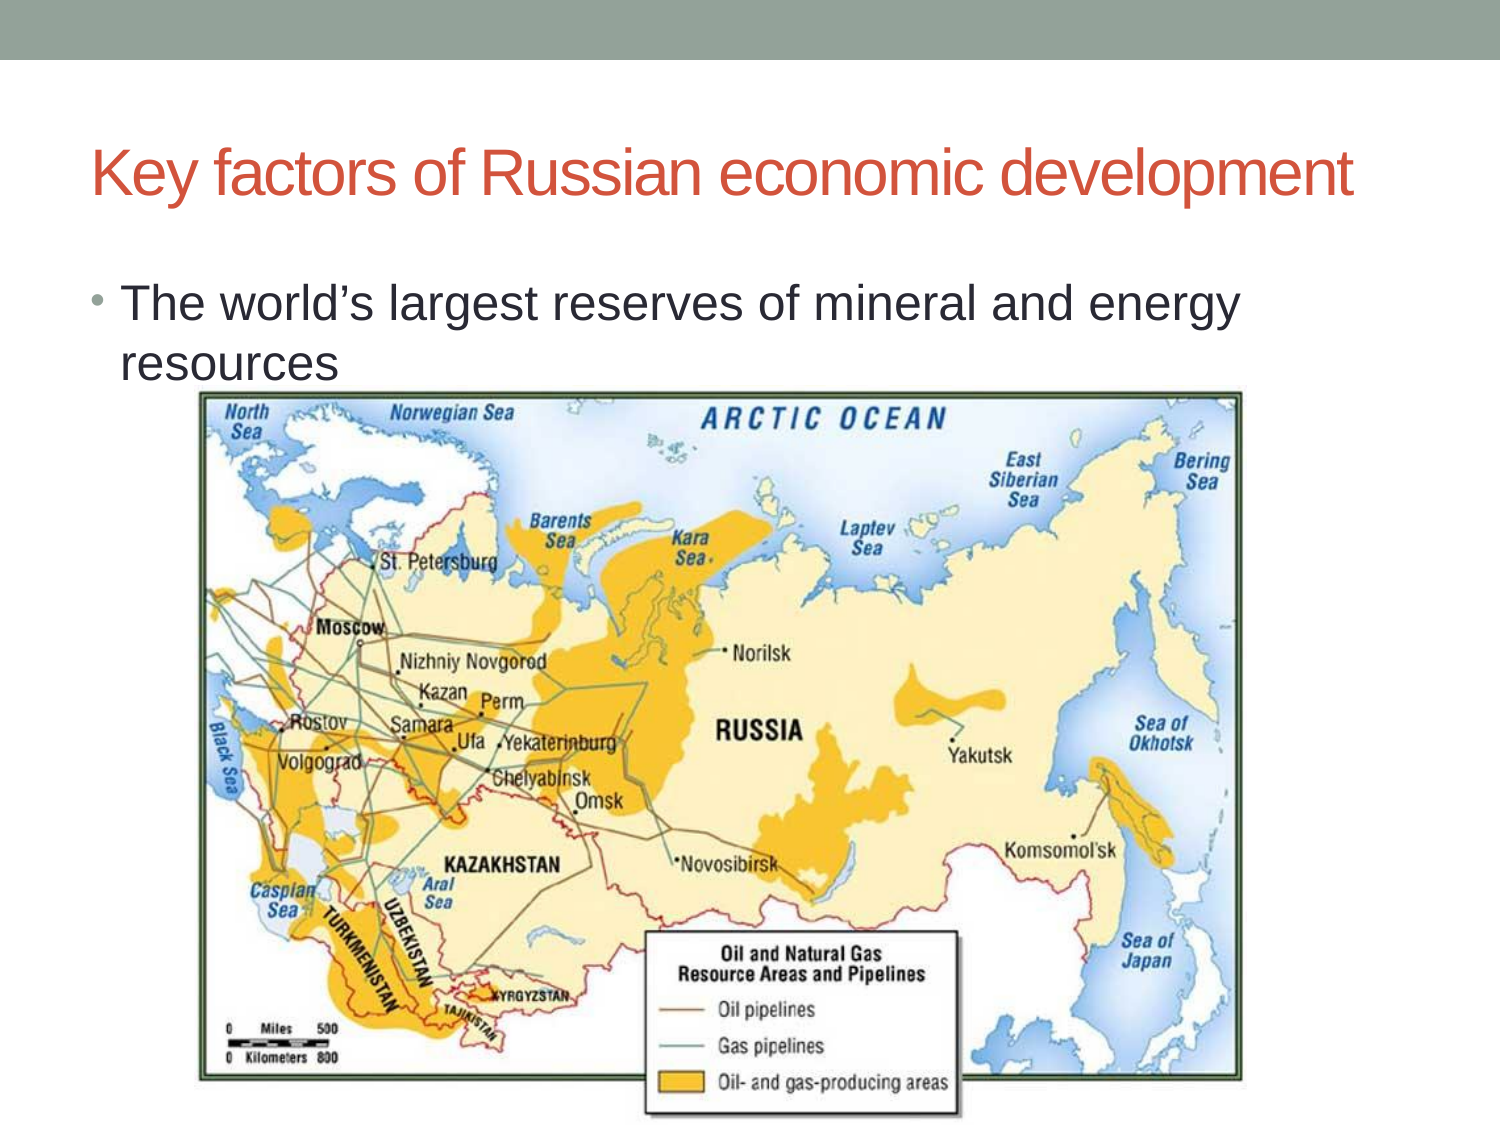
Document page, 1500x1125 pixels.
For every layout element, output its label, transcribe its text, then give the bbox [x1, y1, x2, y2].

list The world’s largest reserves of mineral and energy resources [74, 262, 1426, 1063]
picture [193, 385, 1248, 1125]
title Key factors of Russian economic development [75, 87, 1425, 250]
